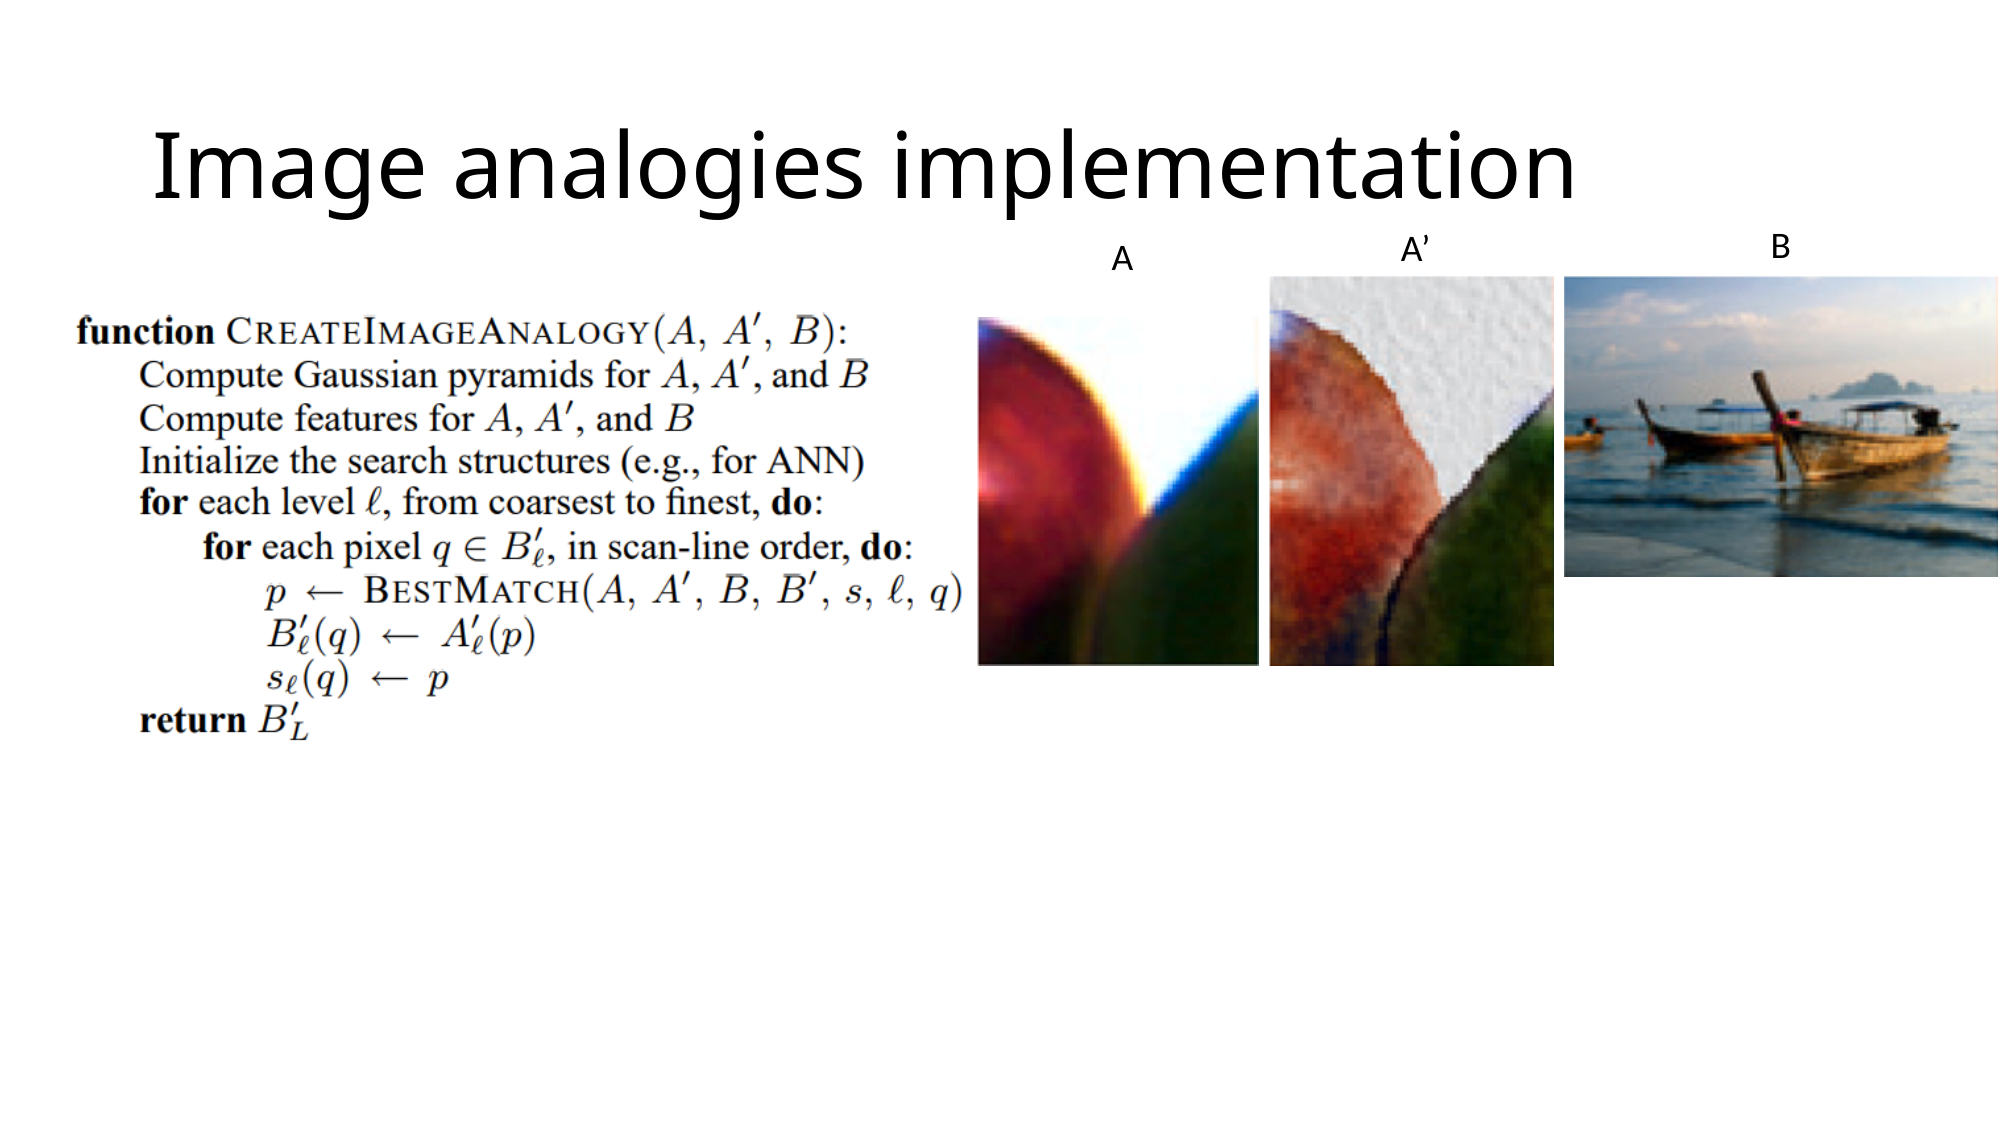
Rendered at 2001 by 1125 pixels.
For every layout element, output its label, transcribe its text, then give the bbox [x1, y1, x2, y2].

picture [1564, 276, 1998, 578]
picture [64, 299, 976, 756]
picture [1269, 276, 1554, 667]
text_box A’ [1386, 216, 1446, 276]
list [975, 317, 1259, 667]
text_box A [1096, 225, 1149, 286]
title Image analogies implementation [137, 59, 1863, 278]
text_box B [1755, 213, 1807, 274]
